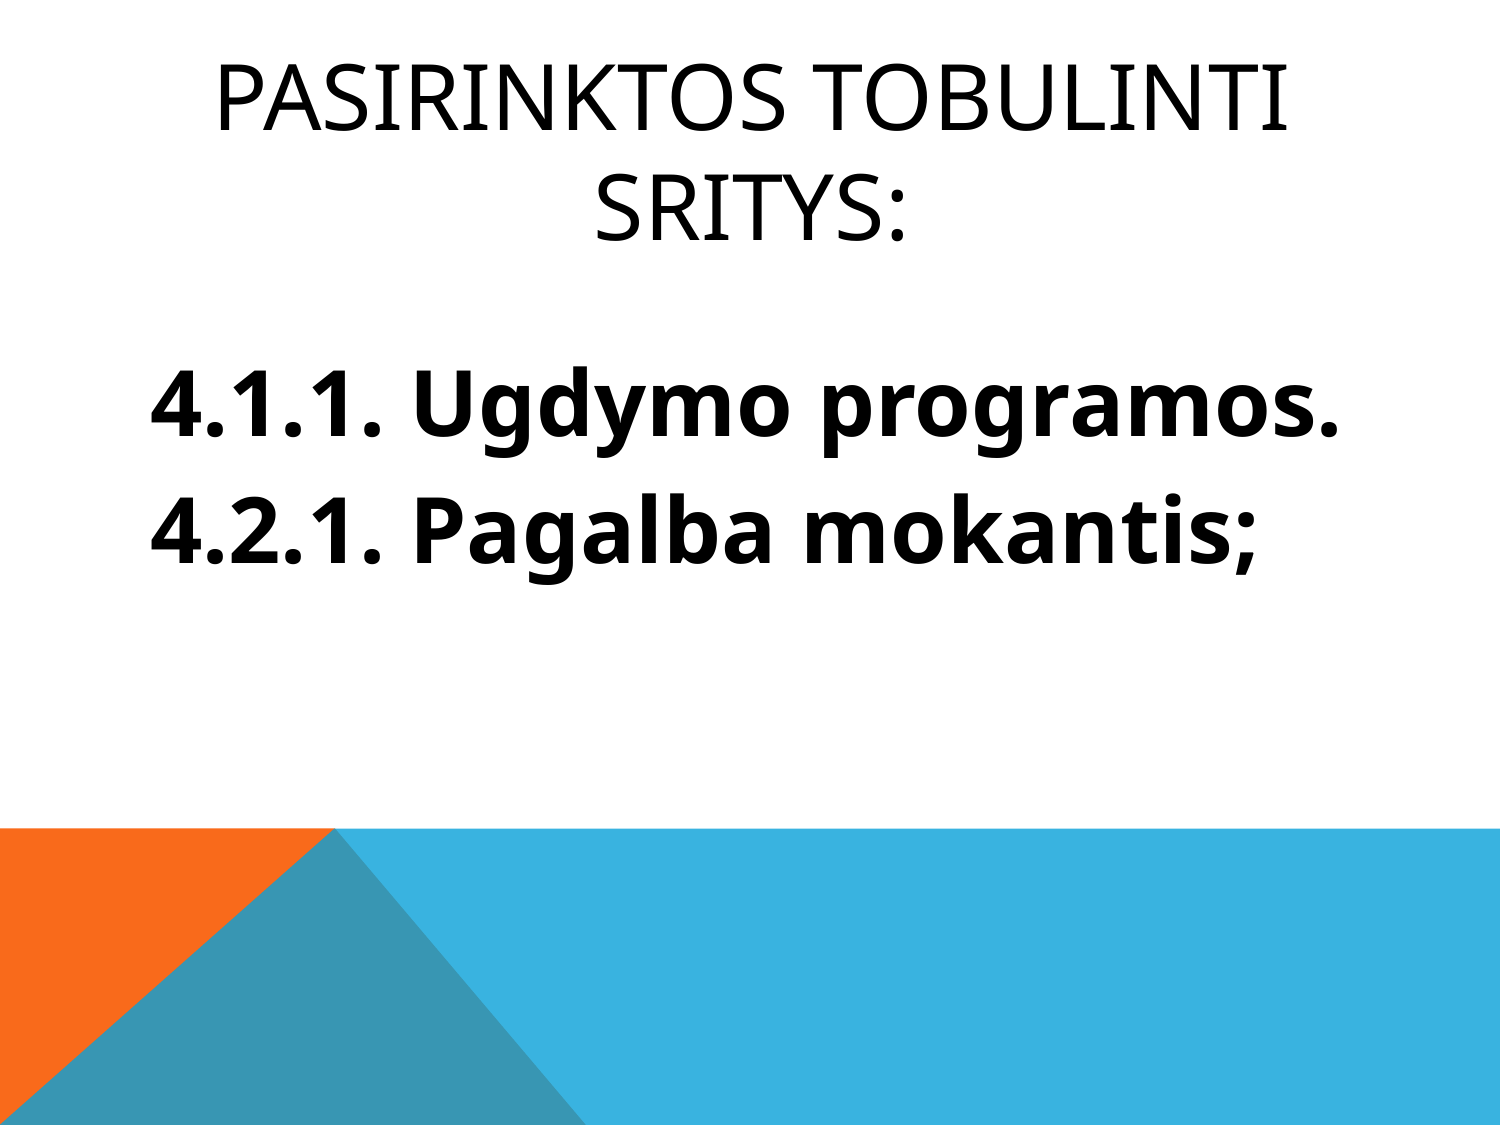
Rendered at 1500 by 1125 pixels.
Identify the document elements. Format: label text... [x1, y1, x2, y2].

title Pasirinktos tobulinti sritys: [135, 60, 1369, 238]
list 4.1.1. Ugdymo programos. 4.2.1. Pagalba mokantis; [135, 337, 1369, 768]
